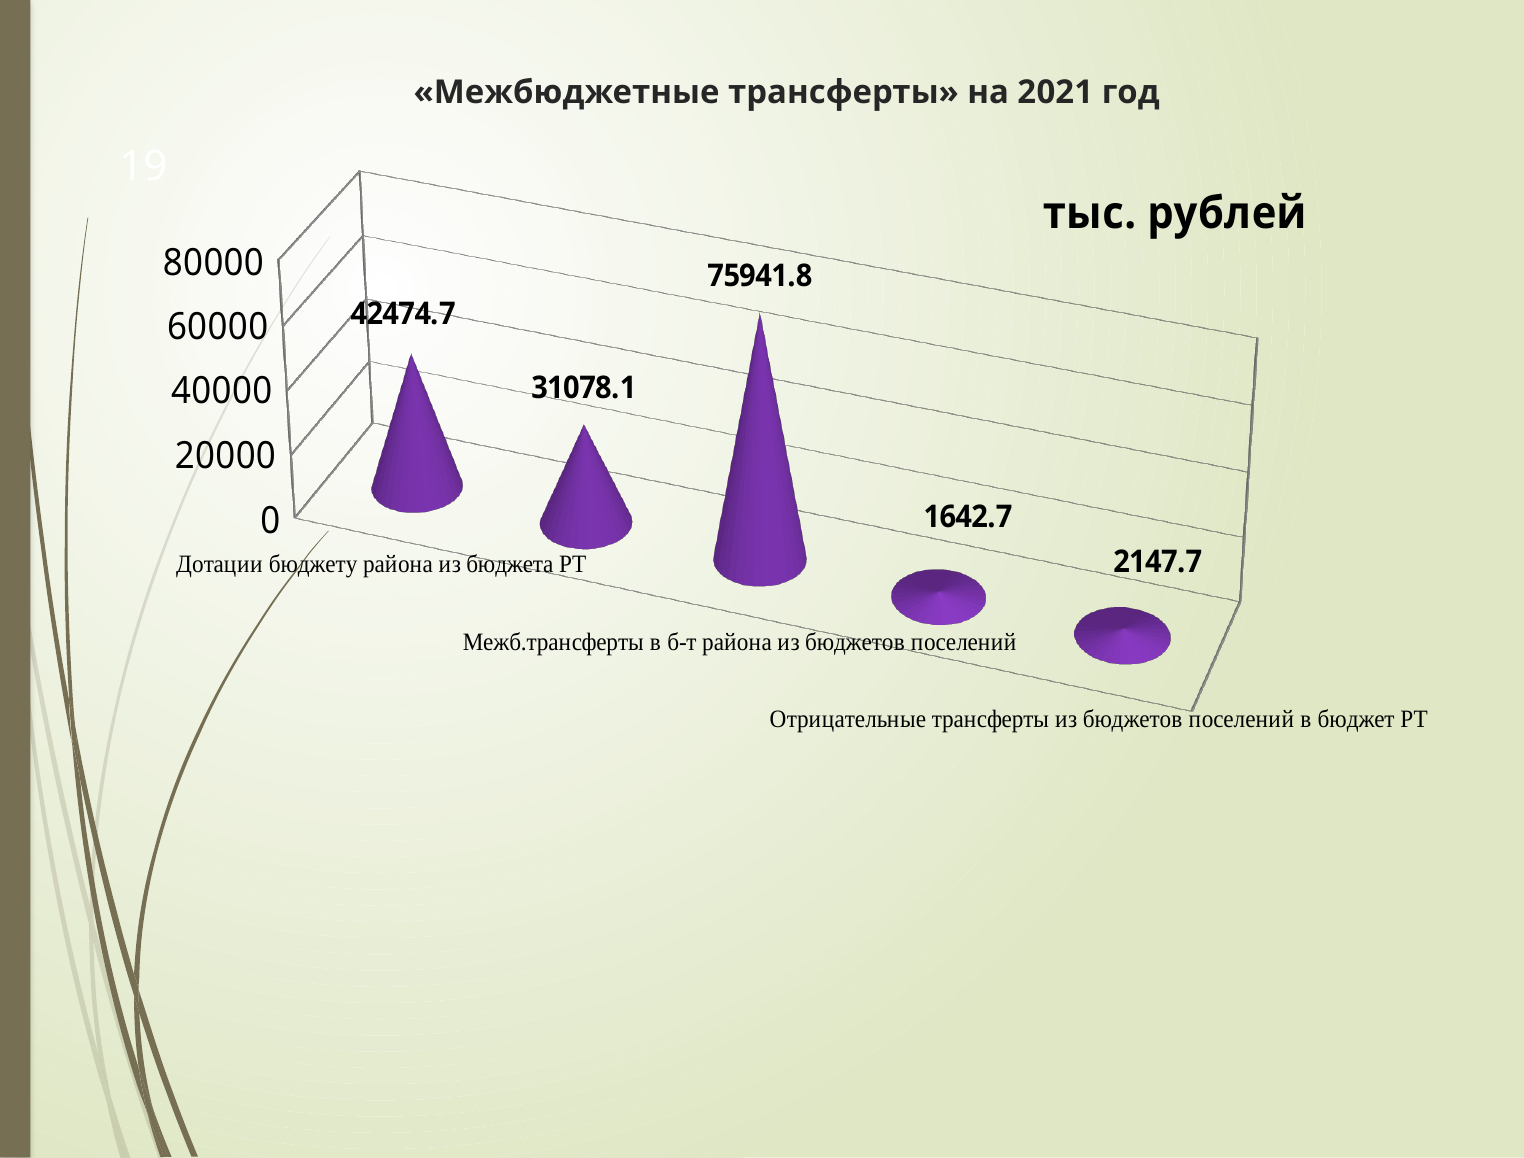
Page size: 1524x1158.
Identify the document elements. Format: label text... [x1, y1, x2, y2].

chart [53, 141, 1430, 1158]
slide_number 19 [85, 132, 183, 141]
title «Межбюджетные трансферты» на 2021 год [127, 63, 1448, 118]
